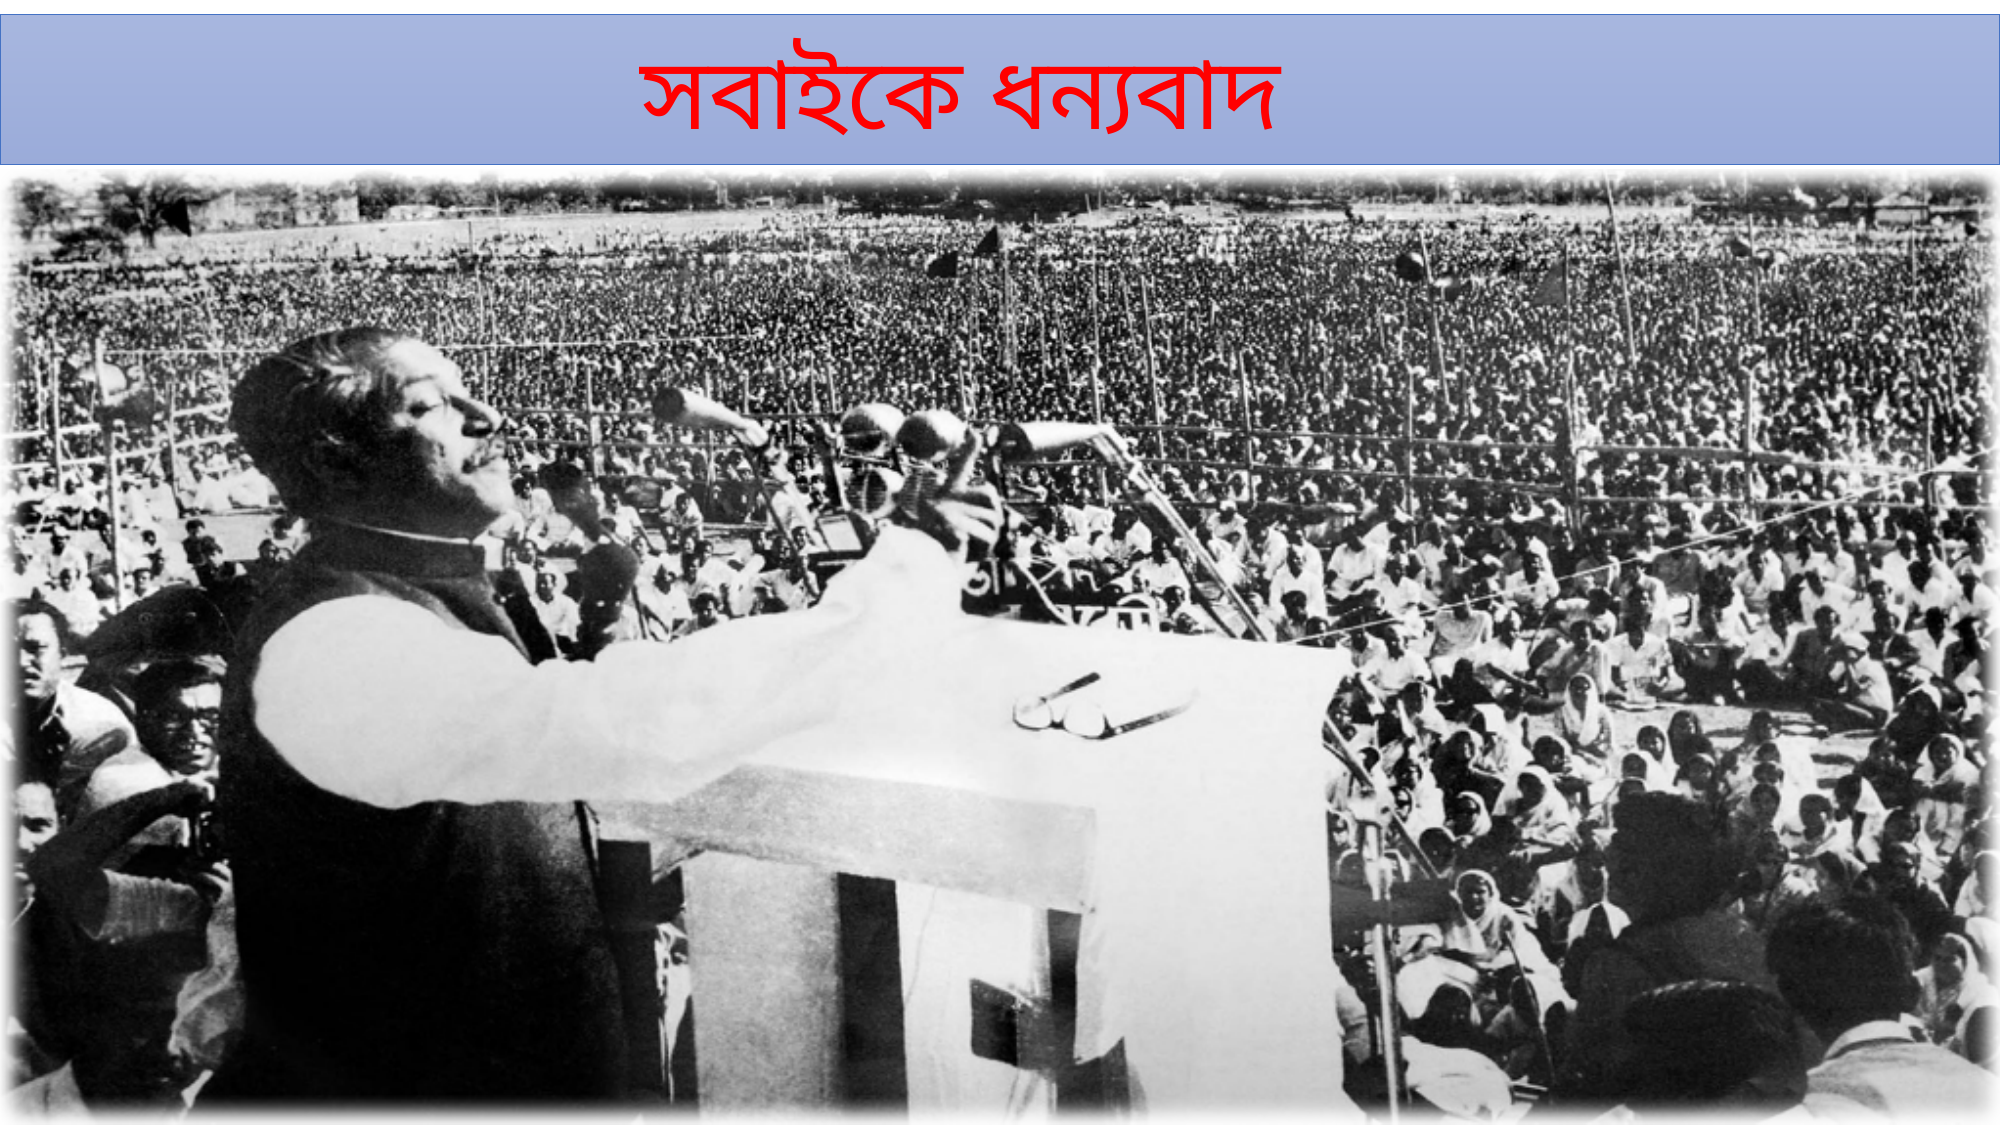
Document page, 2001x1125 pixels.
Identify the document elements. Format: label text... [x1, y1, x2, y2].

picture [0, 169, 2000, 1125]
text_box সবাইকে ধন্যবাদ [0, 14, 2000, 165]
